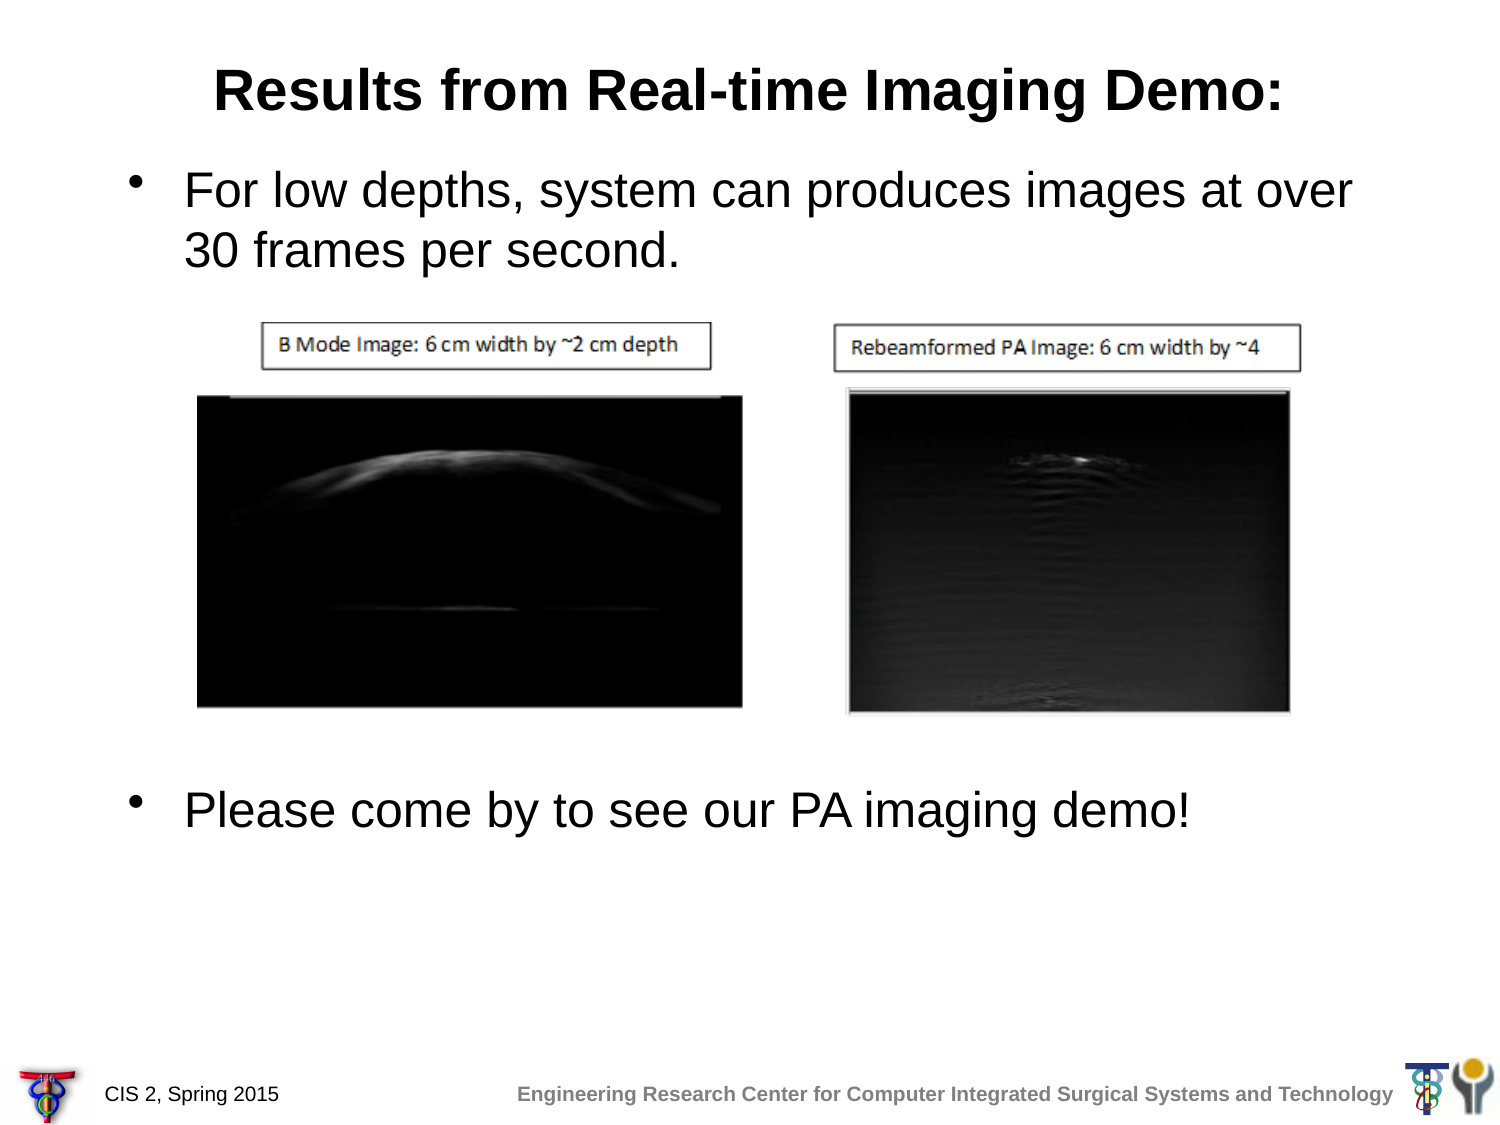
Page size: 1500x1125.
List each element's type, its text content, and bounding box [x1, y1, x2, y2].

picture [197, 322, 1303, 718]
title Results from Real-time Imaging Demo: [112, 37, 1388, 138]
picture [1404, 1056, 1500, 1117]
picture [0, 1061, 92, 1125]
list For low depths, system can produces images at over 30 frames per second. Please come by to see our PA imaging demo! [112, 149, 1388, 1051]
